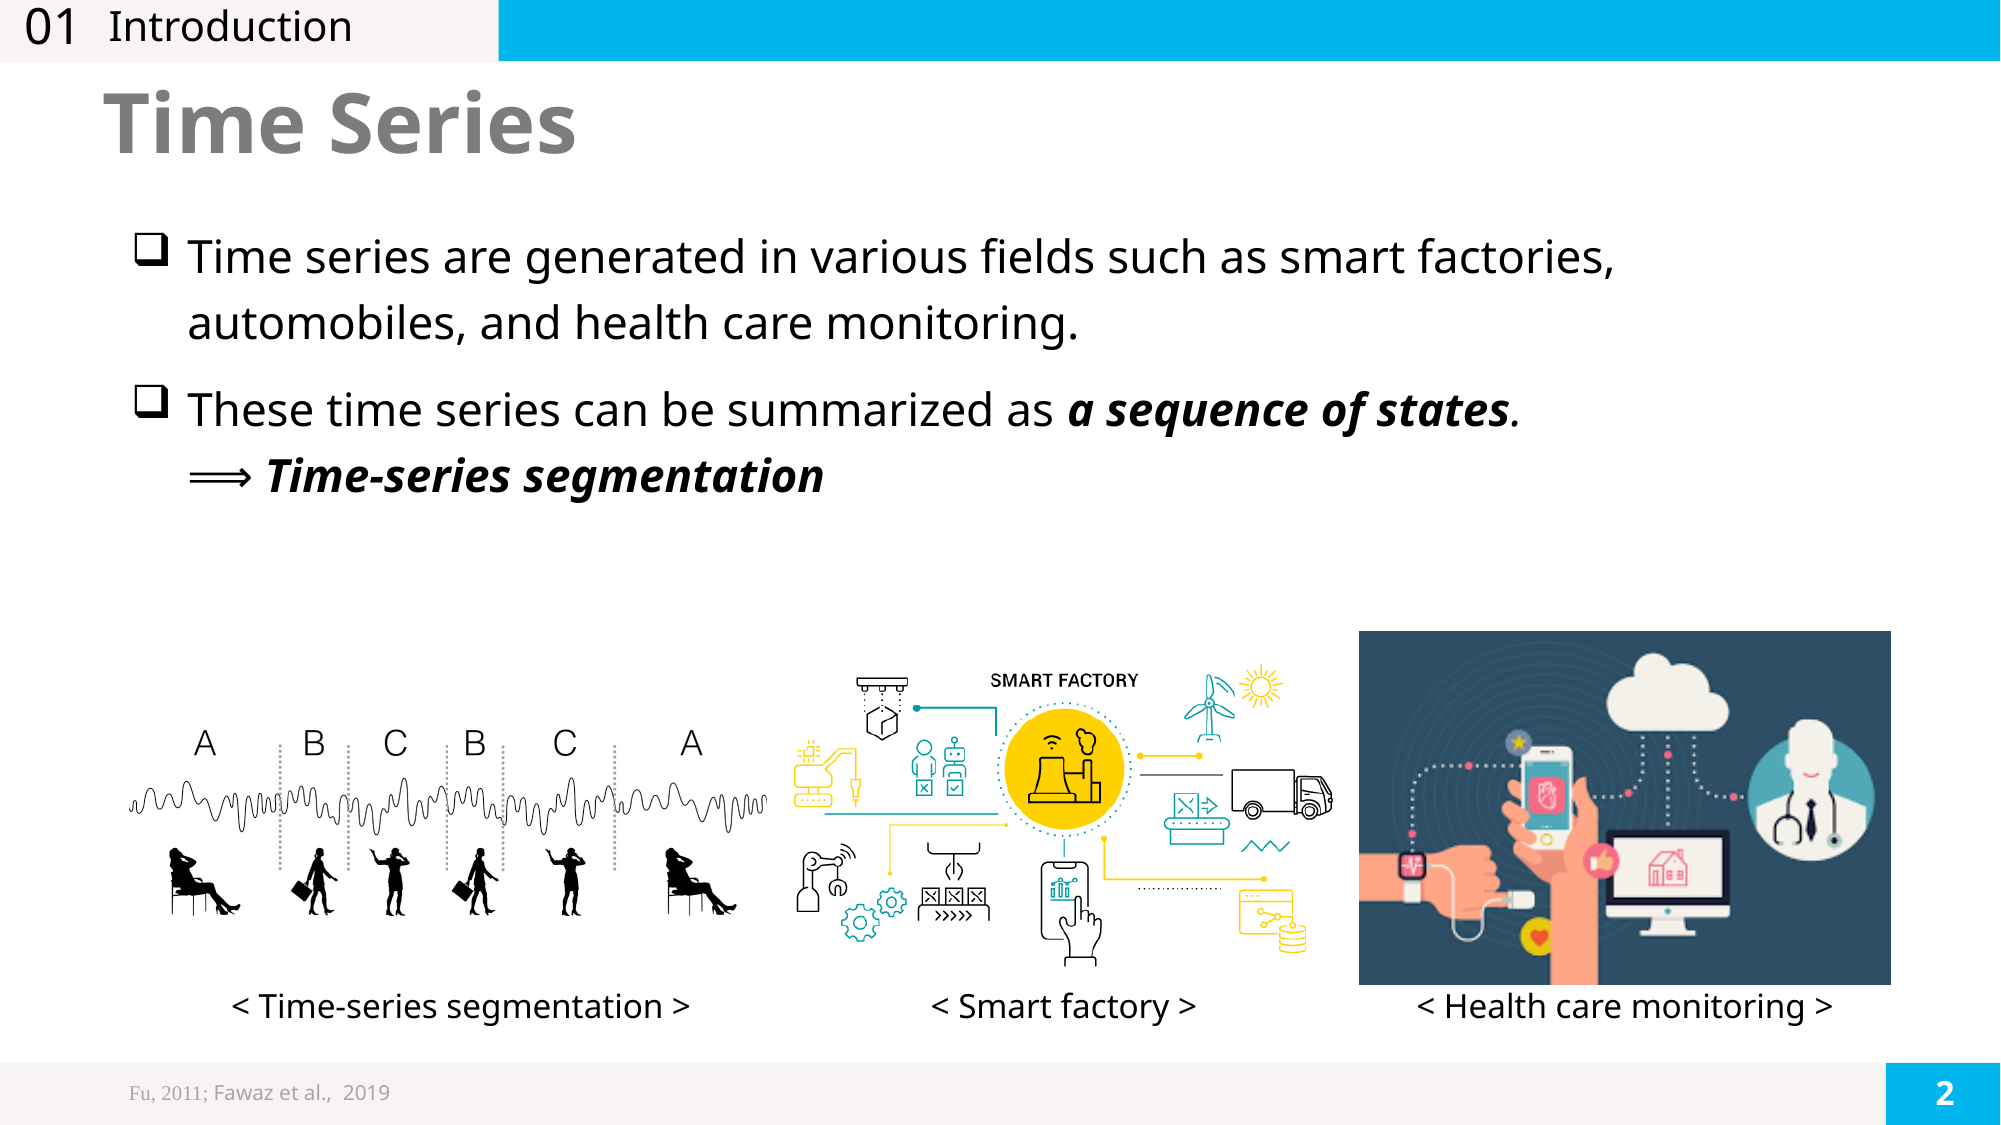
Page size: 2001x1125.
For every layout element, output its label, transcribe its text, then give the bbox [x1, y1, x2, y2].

picture [129, 631, 1891, 991]
list 01 [0, 0, 107, 60]
list Time Series [87, 74, 1980, 155]
slide_number 2 [1888, 1065, 2000, 1125]
list Time series are generated in various fields such as smart factories, automobiles, and health care monitoring. These time series can be summarized as a sequence of states. ⟹ Time-series segmentation [115, 209, 1886, 361]
text_box < Smart factory > [915, 984, 1213, 1033]
title Introduction [107, 0, 500, 60]
text_box < Time-series segmentation > [216, 991, 724, 1033]
text_box < Health care monitoring > [1401, 985, 1850, 1033]
list Fu, 2011; Fawaz et al., 2019 [114, 1072, 1871, 1125]
